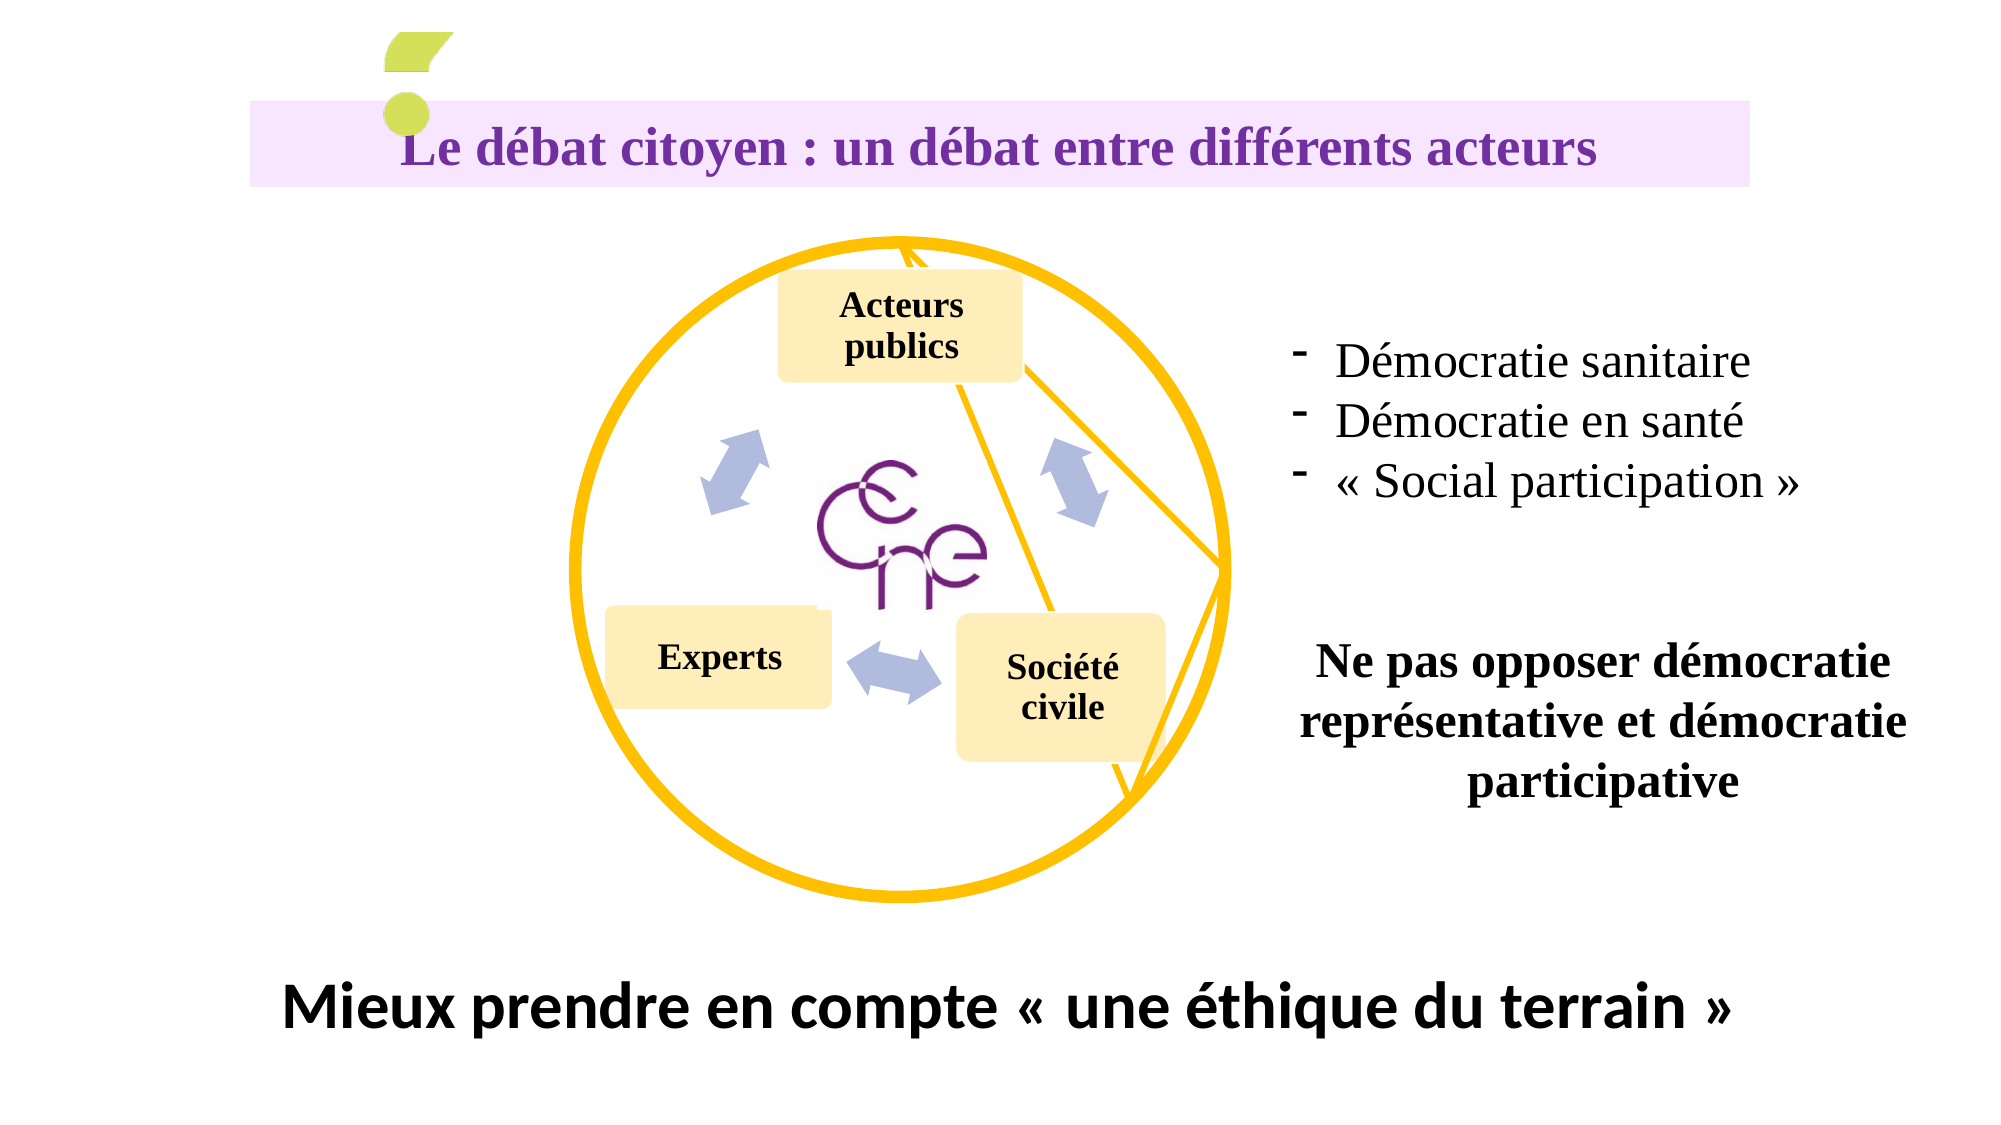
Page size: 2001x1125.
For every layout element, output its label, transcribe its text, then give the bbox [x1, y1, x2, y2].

picture [221, 32, 481, 181]
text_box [670, 242, 901, 268]
text_box Démocratie sanitaire Démocratie en santé « Social participation » Ne pas opposer démocratie représentative et démocratie participative [1429, 319, 1930, 815]
text_box Le débat citoyen : un débat entre différents acteurs [249, 100, 1751, 188]
picture [817, 460, 987, 610]
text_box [901, 242, 1130, 268]
text_box Mieux prendre en compte « une éthique du terrain » [90, 954, 1930, 1049]
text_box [409, 268, 1429, 903]
